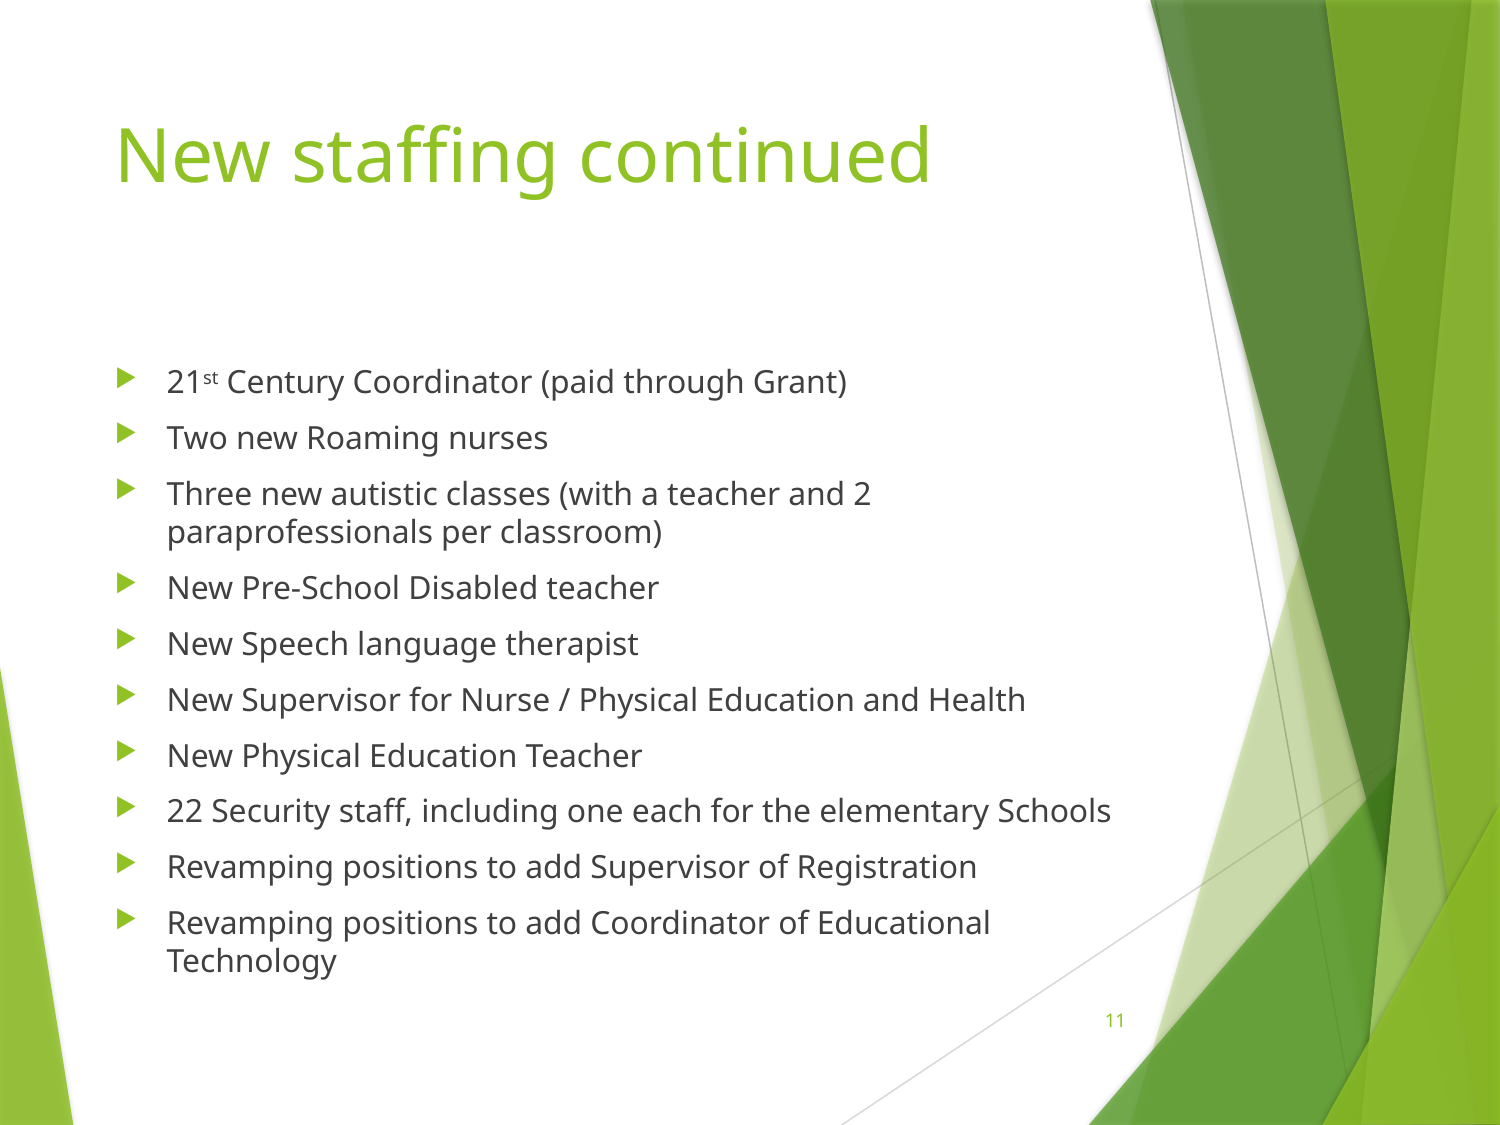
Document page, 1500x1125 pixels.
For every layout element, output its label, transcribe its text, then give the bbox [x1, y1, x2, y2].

title New staffing continued [99, 99, 1142, 317]
slide_number 11 [1057, 991, 1142, 1051]
list 21st Century Coordinator (paid through Grant) Two new Roaming nurses Three new autistic classes (with a teacher and 2 paraprofessionals per classroom) New Pre-School Disabled teacher New Speech language therapist New Supervisor for Nurse / Physical Education and Health New Physical Education Teacher 22 Security staff, including one each for the elementary Schools Revamping positions to add Supervisor of Registration Revamping positions to add Coordinator of Educational Technology [99, 354, 1142, 1025]
